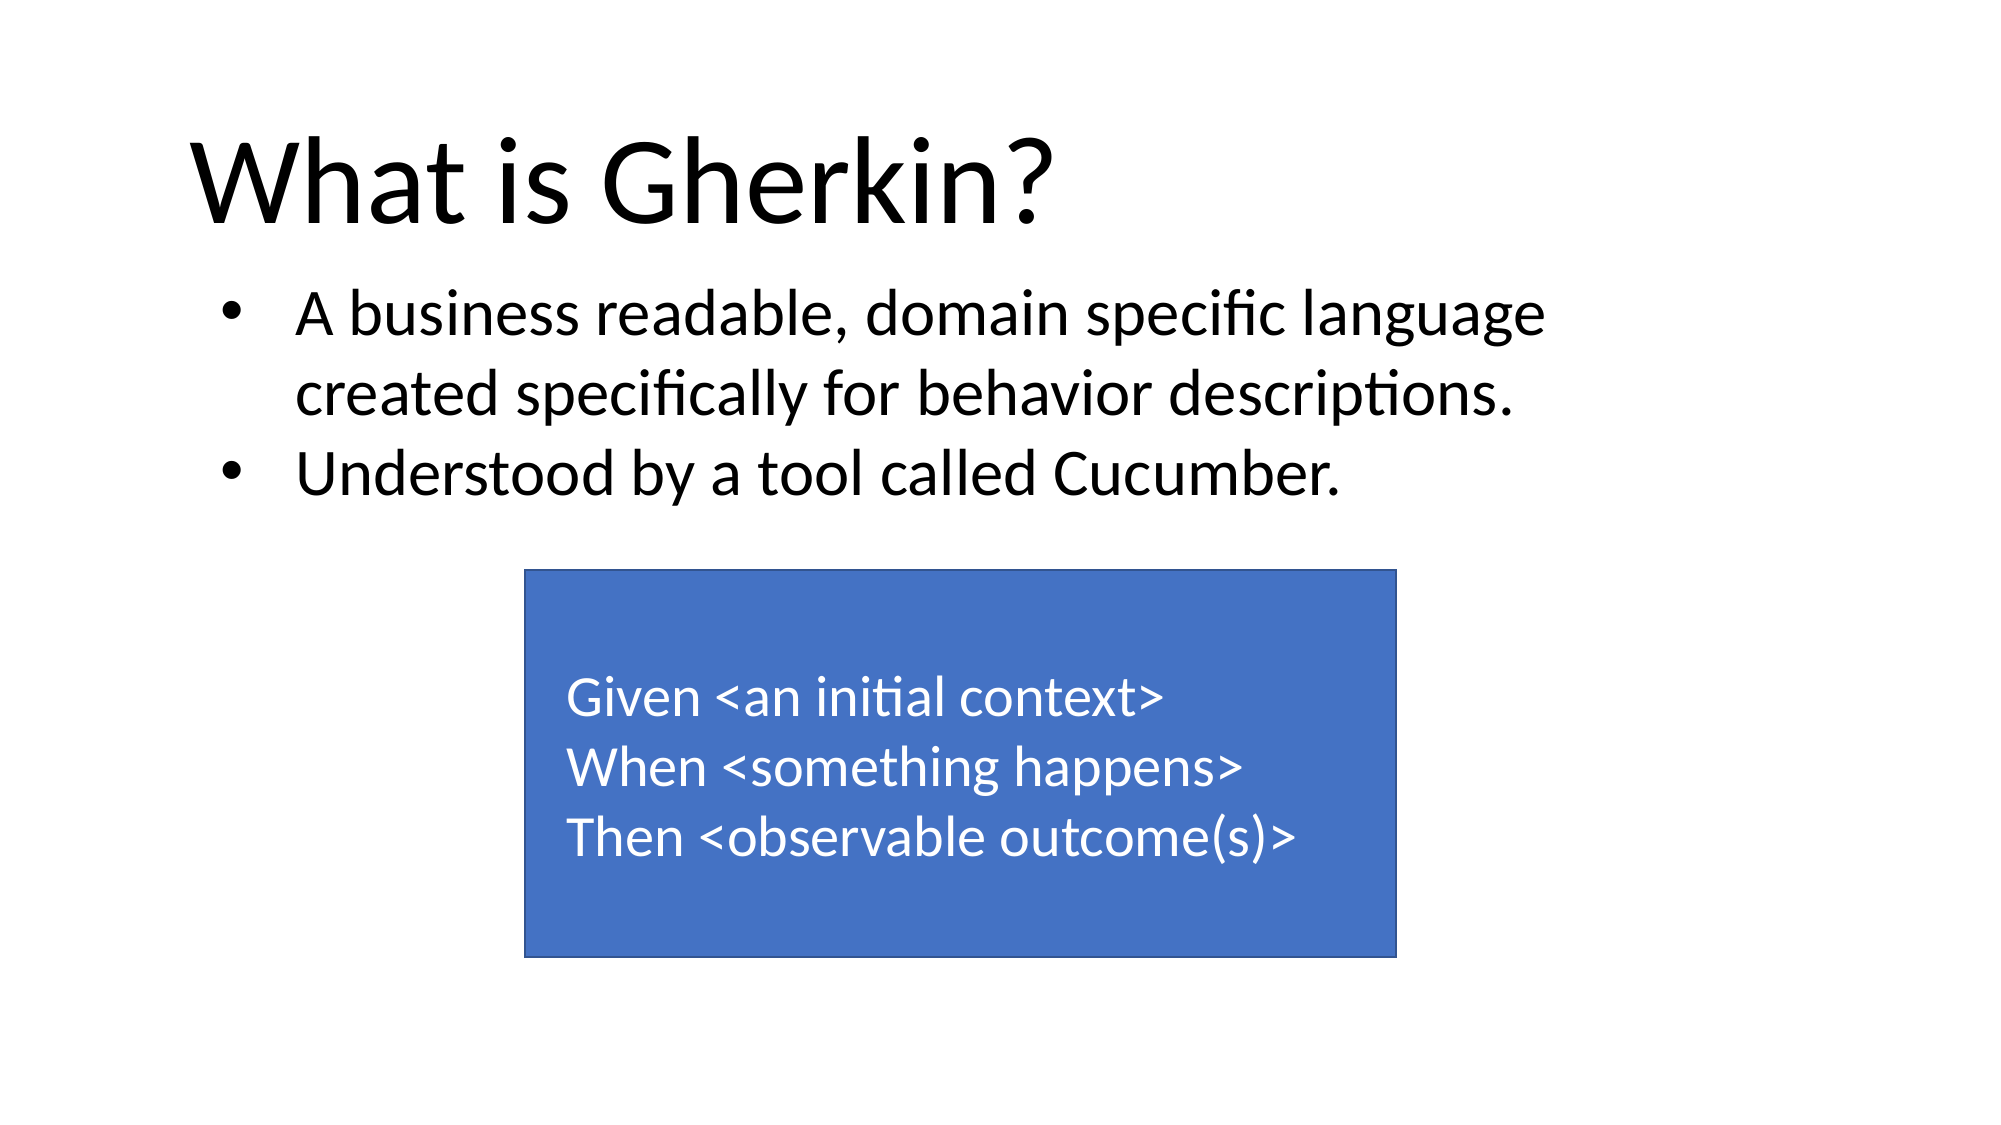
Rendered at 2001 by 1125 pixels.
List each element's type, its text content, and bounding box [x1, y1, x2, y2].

text_box A business readable, domain specific language created specifically for behavior descriptions. Understood by a tool called Cucumber. [205, 261, 1780, 517]
text_box What is Gherkin? [174, 91, 1747, 256]
text_box Given <an initial context> When <something happens> Then <observable outcome(s)> [524, 569, 1397, 958]
text_box [174, 238, 1882, 1014]
